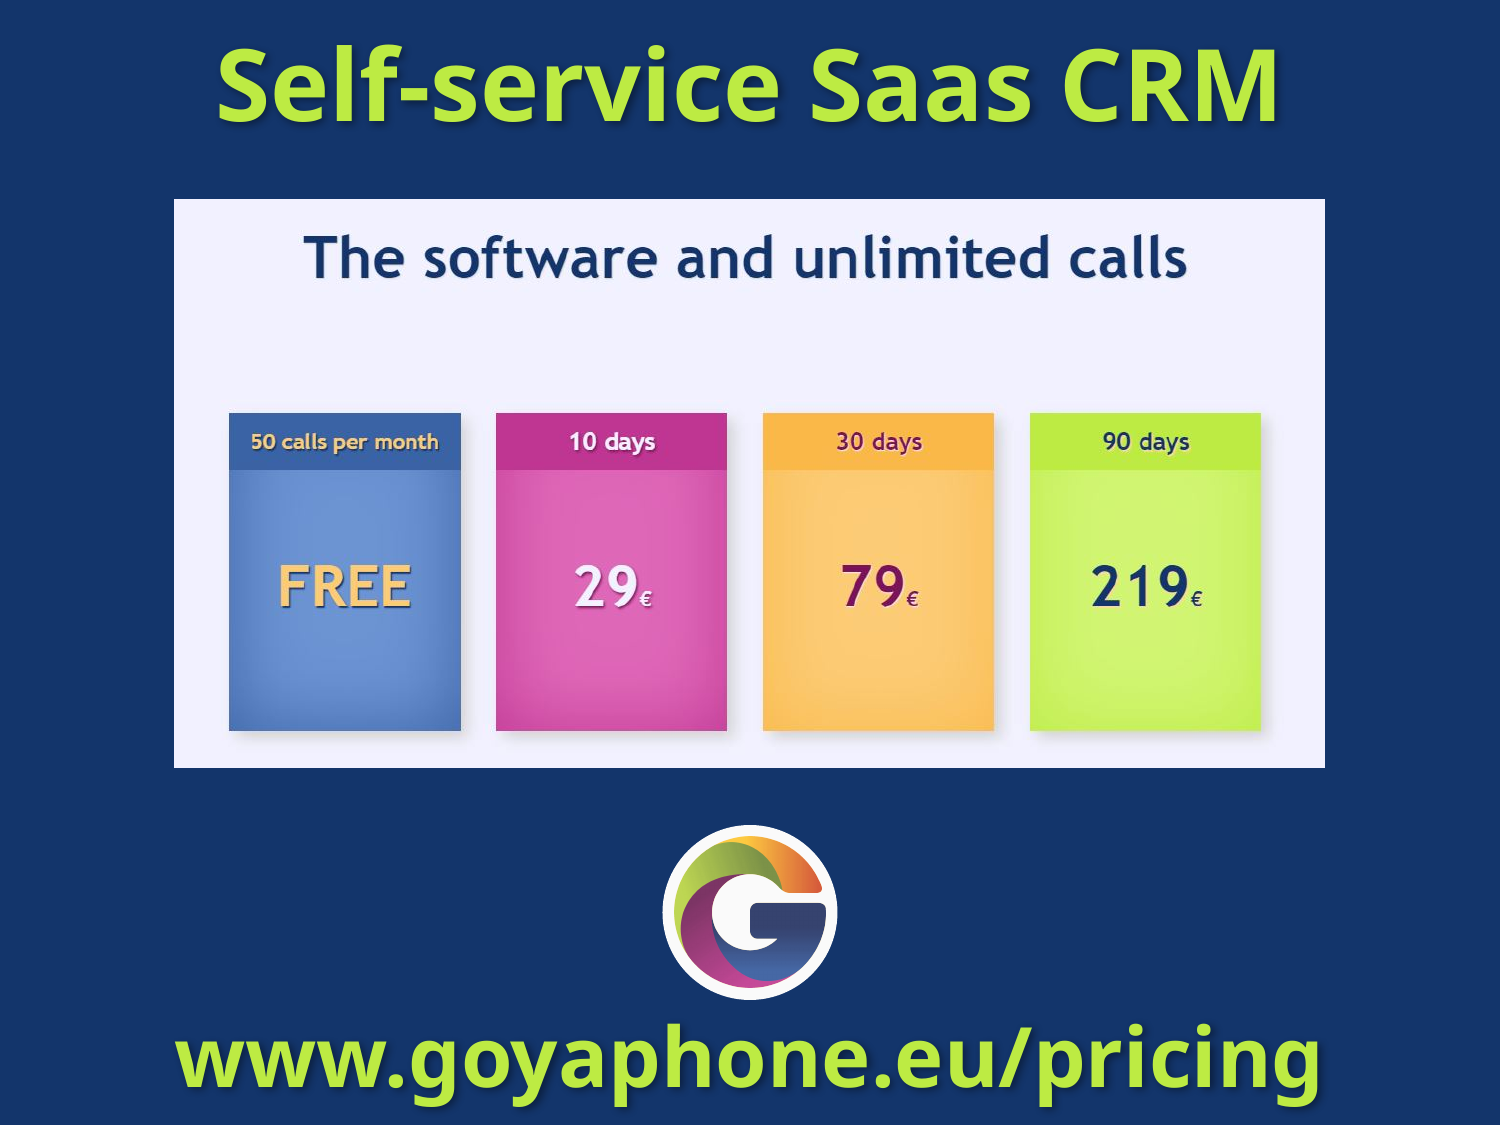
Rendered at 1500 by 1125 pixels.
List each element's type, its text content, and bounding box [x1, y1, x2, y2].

picture [174, 199, 1326, 768]
text_box www.goyaphone.eu/pricing [0, 996, 1500, 1112]
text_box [662, 824, 838, 1001]
text_box Self-service Saas CRM [0, 13, 1500, 149]
